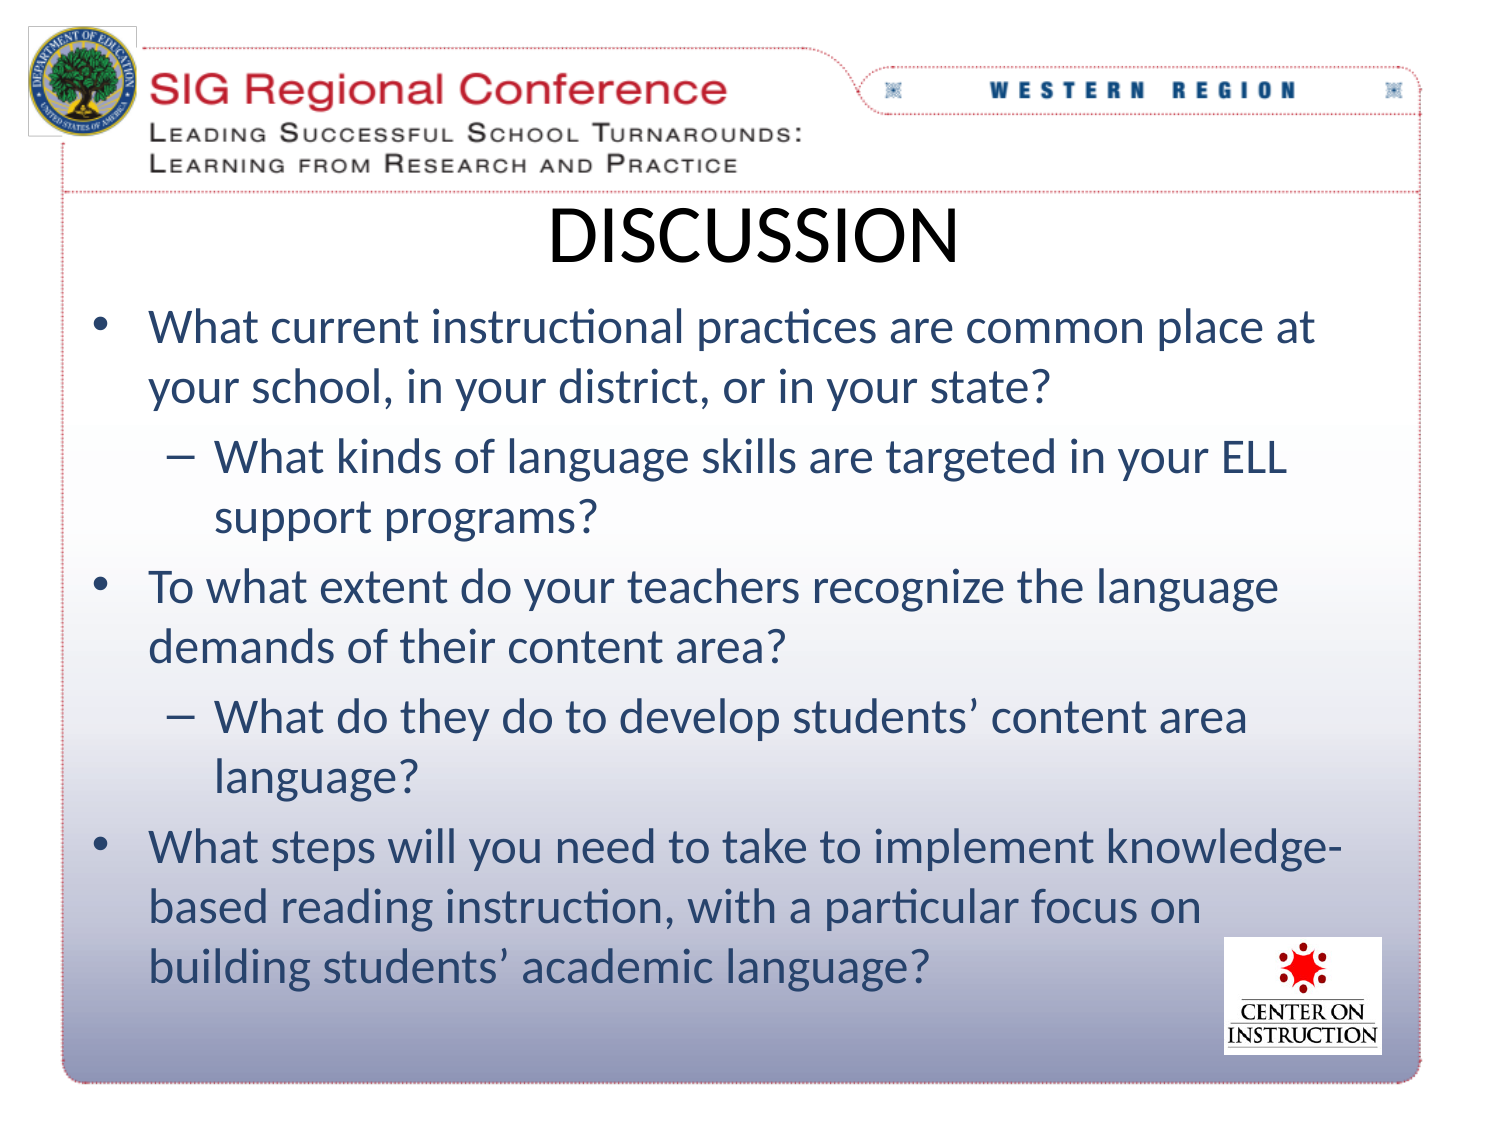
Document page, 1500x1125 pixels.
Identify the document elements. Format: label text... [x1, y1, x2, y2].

picture [1224, 937, 1382, 1055]
list What current instructional practices are common place at your school, in your district, or in your state? What kinds of language skills are targeted in your ELL support programs? To what extent do your teachers recognize the language demands of their content area? What do they do to develop students’ content area language? What steps will you need to take to implement knowledge-based reading instruction, with a particular focus on building students’ academic language? [76, 285, 1368, 917]
title Discussion [109, 161, 1401, 298]
